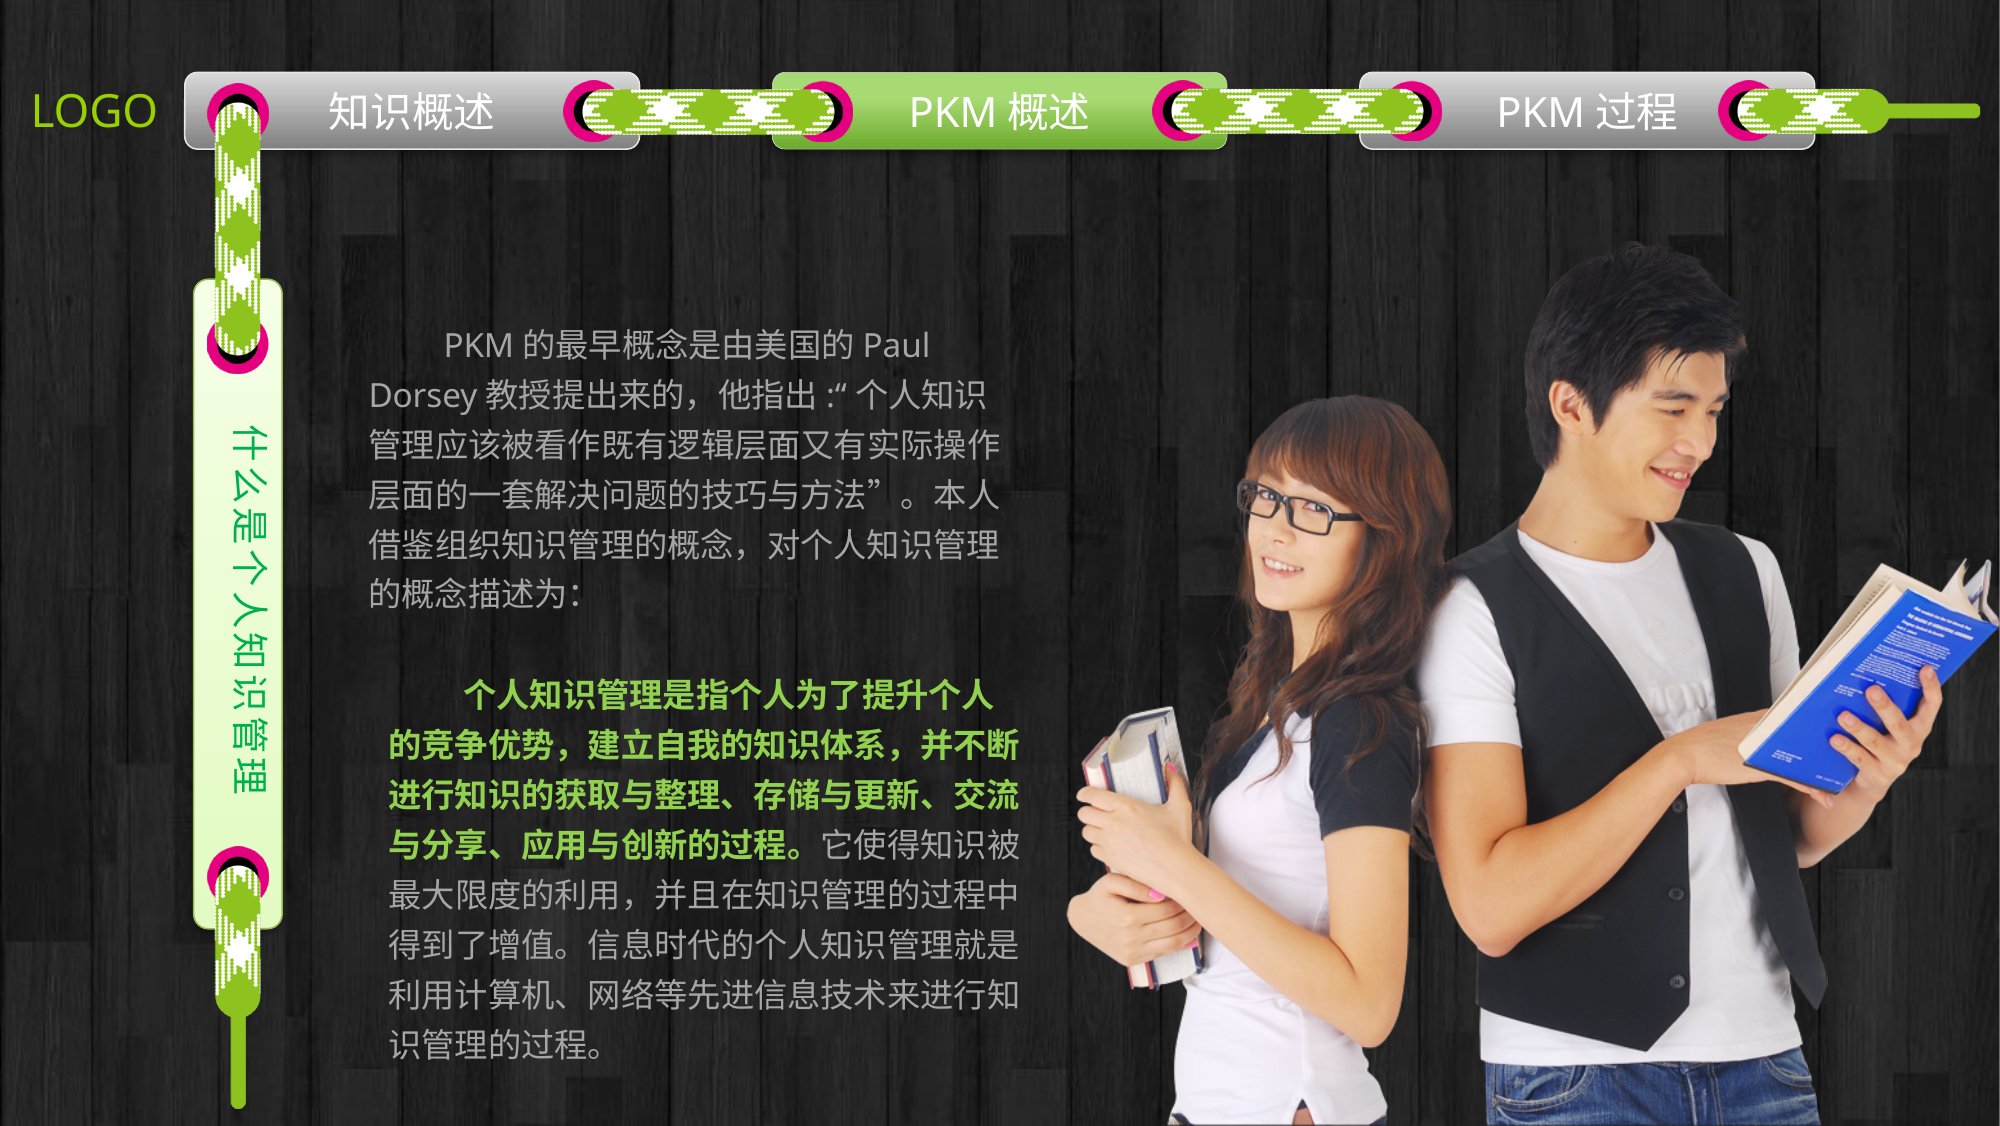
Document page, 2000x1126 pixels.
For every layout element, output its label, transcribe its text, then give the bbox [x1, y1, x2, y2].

text_box PKM的最早概念是由美国的Paul Dorsey教授提出来的，他指出:“个人知识管理应该被看作既有逻辑层面又有实际操作层面的一套解决问题的技巧与方法”。本人借鉴组织知识管理的概念，对个人知识管理的概念描述为： [353, 306, 1036, 621]
text_box 个人知识管理是指个人为了提升个人的竞争优势，建立自我的知识体系，并不断进行知识的获取与整理、存储与更新、交流与分享、应用与创新的过程。它使得知识被最大限度的利用，并且在知识管理的过程中得到了增值。信息时代的个人知识管理就是利用计算机、网络等先进信息技术来进行知识管理的过程。 [373, 657, 1036, 1071]
text_box 什么是个人知识管理 [205, 373, 282, 847]
picture [0, 0, 2000, 1126]
